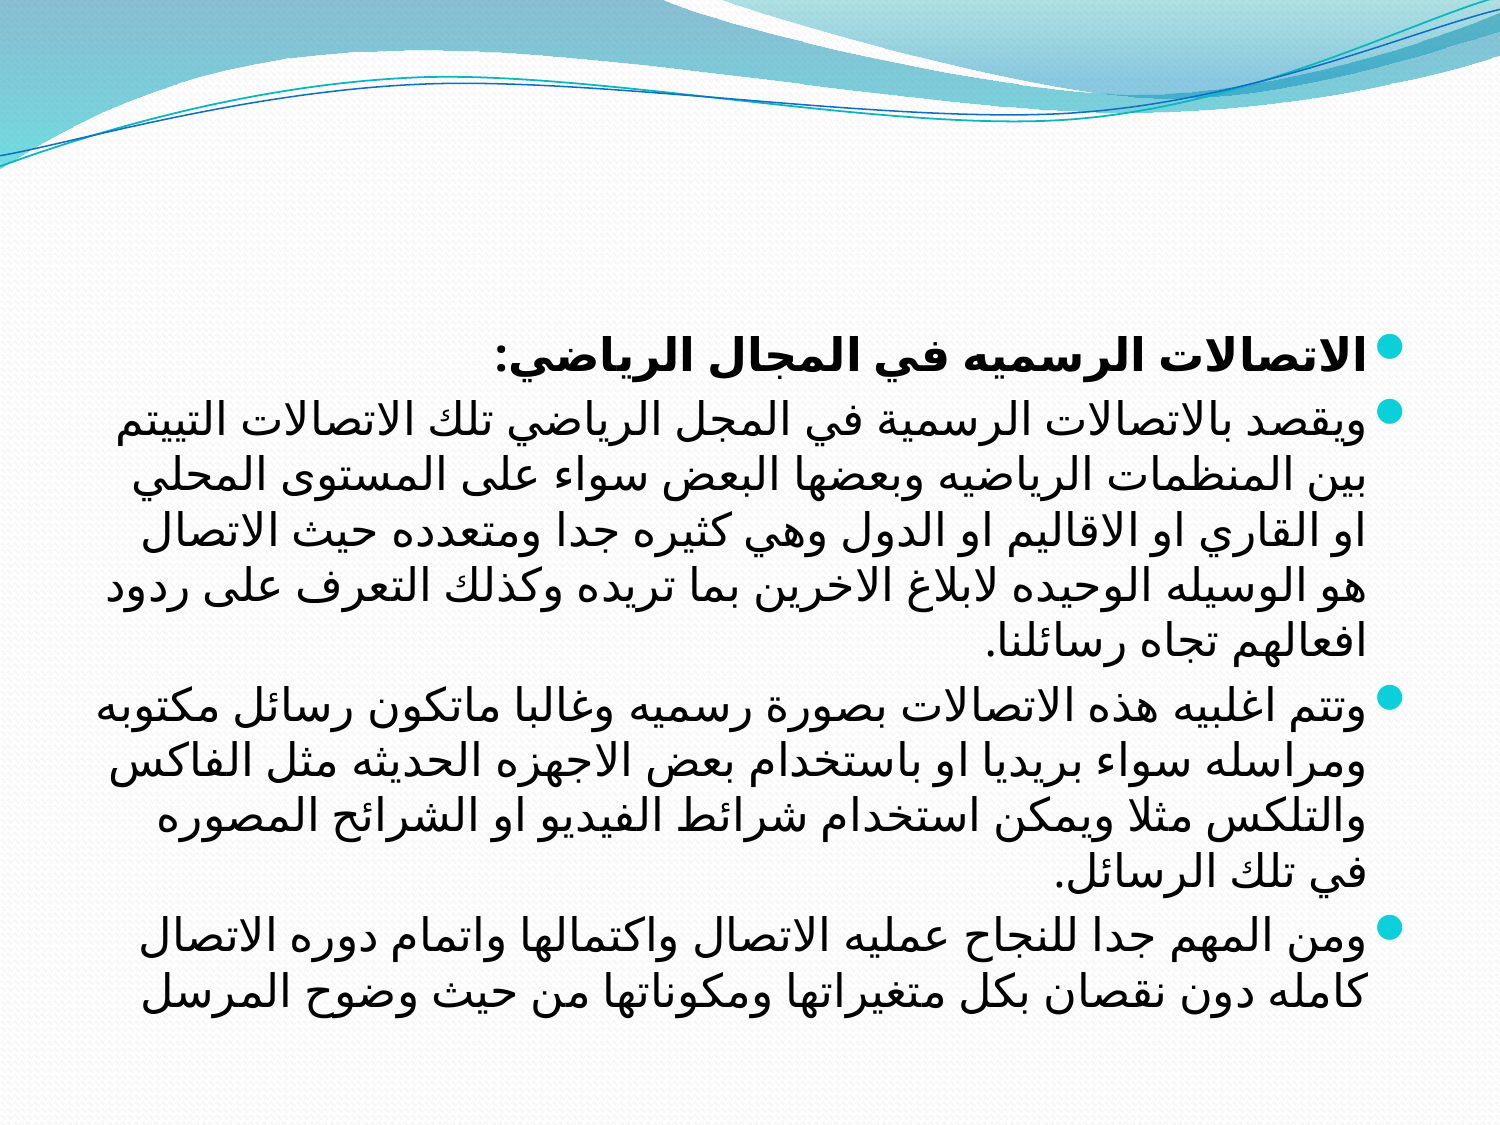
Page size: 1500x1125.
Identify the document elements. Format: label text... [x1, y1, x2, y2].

list الاتصالات الرسميه في المجال الرياضي: ويقصد بالاتصالات الرسمية في المجل الرياضي تلك الاتصالات التييتم بين المنظمات الرياضيه وبعضها البعض سواء على المستوى المحلي او القاري او الاقاليم او الدول وهي كثيره جدا ومتعدده حيث الاتصال هو الوسيله الوحيده لابلاغ الاخرين بما تريده وكذلك التعرف على ردود افعالهم تجاه رسائلنا. وتتم اغلبيه هذه الاتصالات بصورة رسميه وغالبا ماتكون رسائل مكتوبه ومراسله سواء بريديا او باستخدام بعض الاجهزه الحديثه مثل الفاكس والتلكس مثلا ويمكن استخدام شرائط الفيديو او الشرائح المصوره في تلك الرسائل. ومن المهم جدا للنجاح عمليه الاتصال واكتمالها واتمام دوره الاتصال كامله دون نقصان بكل متغيراتها ومكوناتها من حيث وضوح المرسل [75, 317, 1425, 1038]
